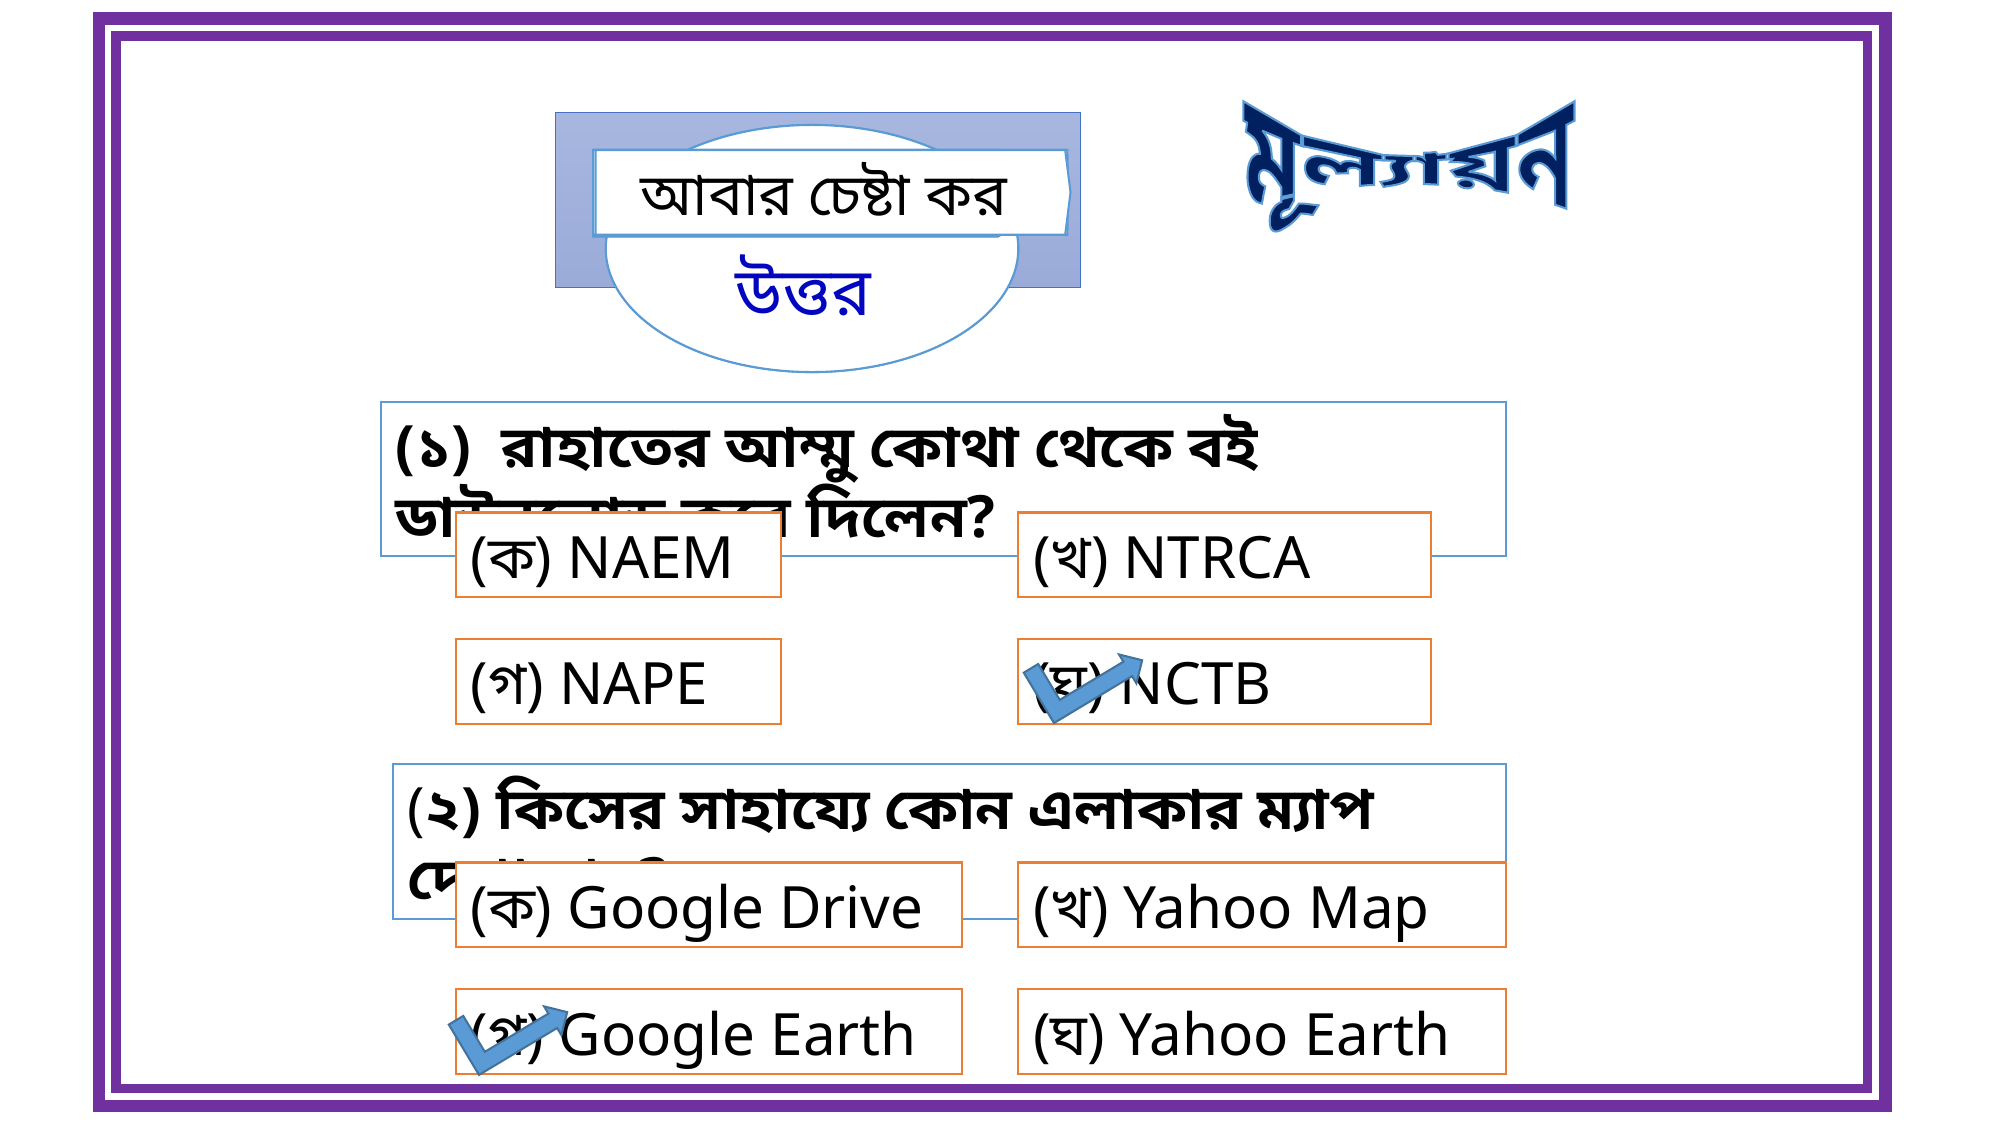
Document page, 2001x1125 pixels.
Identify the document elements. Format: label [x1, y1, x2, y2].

text_box [98, 18, 1886, 1107]
